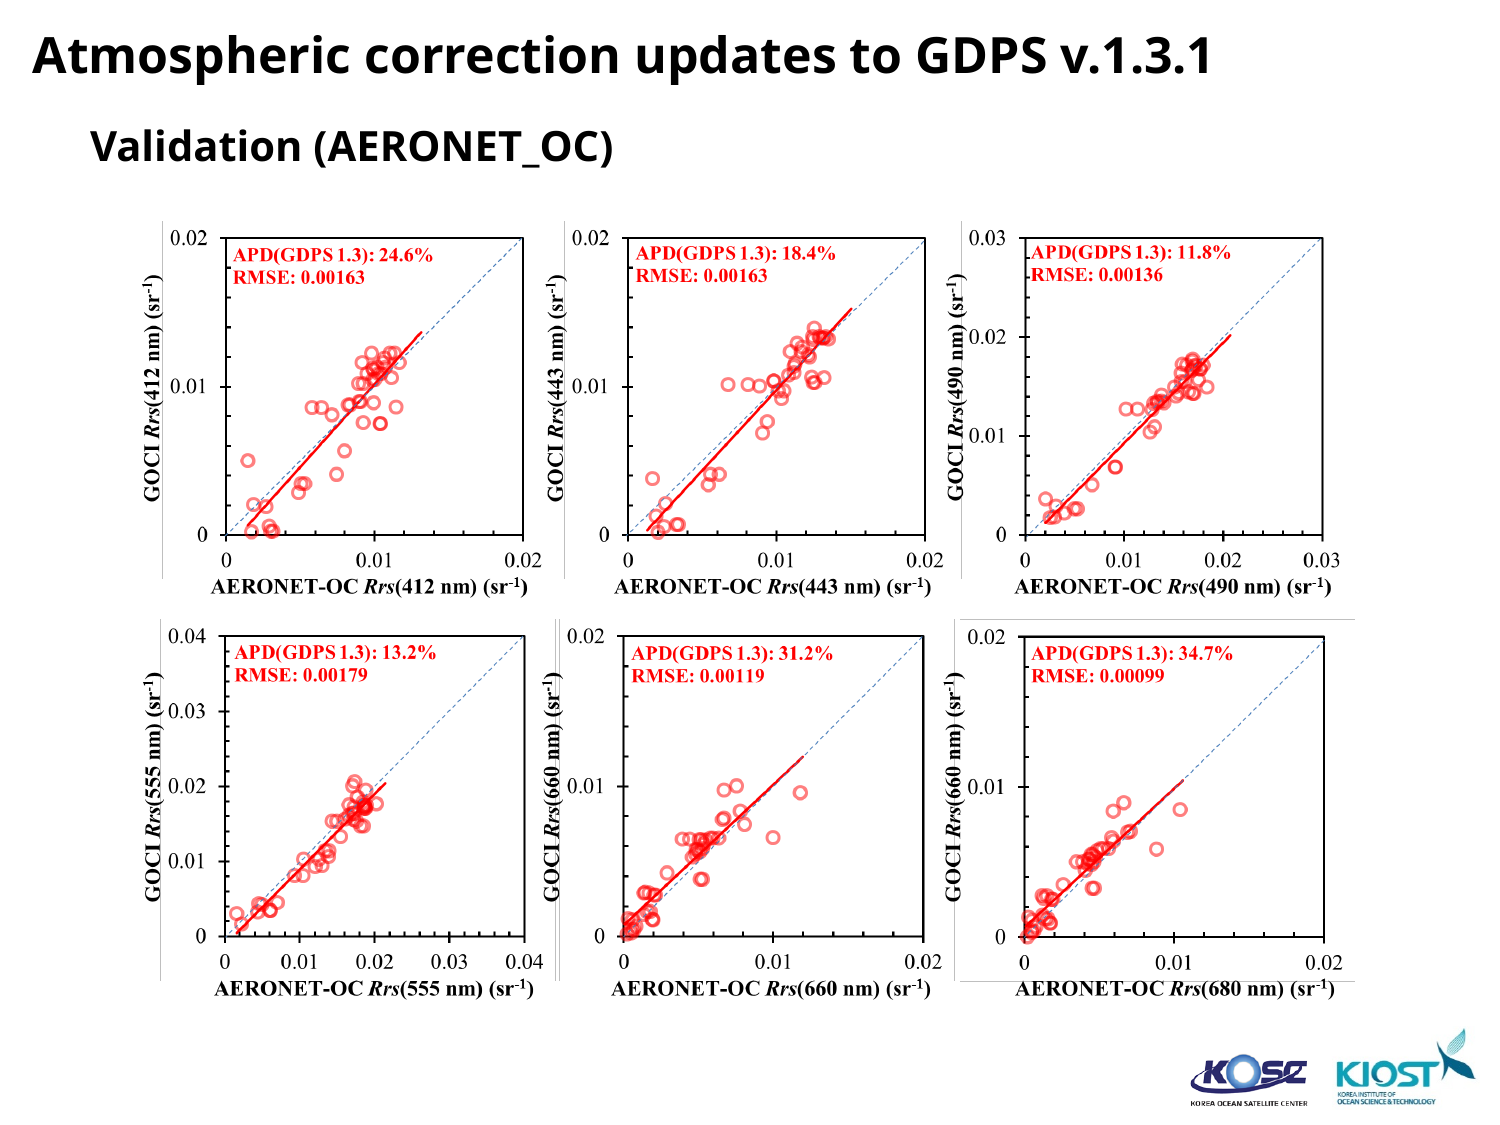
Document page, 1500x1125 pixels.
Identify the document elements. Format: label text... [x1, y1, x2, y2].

picture [1323, 1025, 1480, 1111]
picture [135, 618, 1355, 1000]
picture [133, 219, 1353, 599]
text_box Validation (AERONET_OC) [74, 104, 1425, 185]
picture [1186, 1053, 1310, 1110]
title Atmospheric correction updates to GDPS v.1.3.1 [17, 30, 1483, 76]
